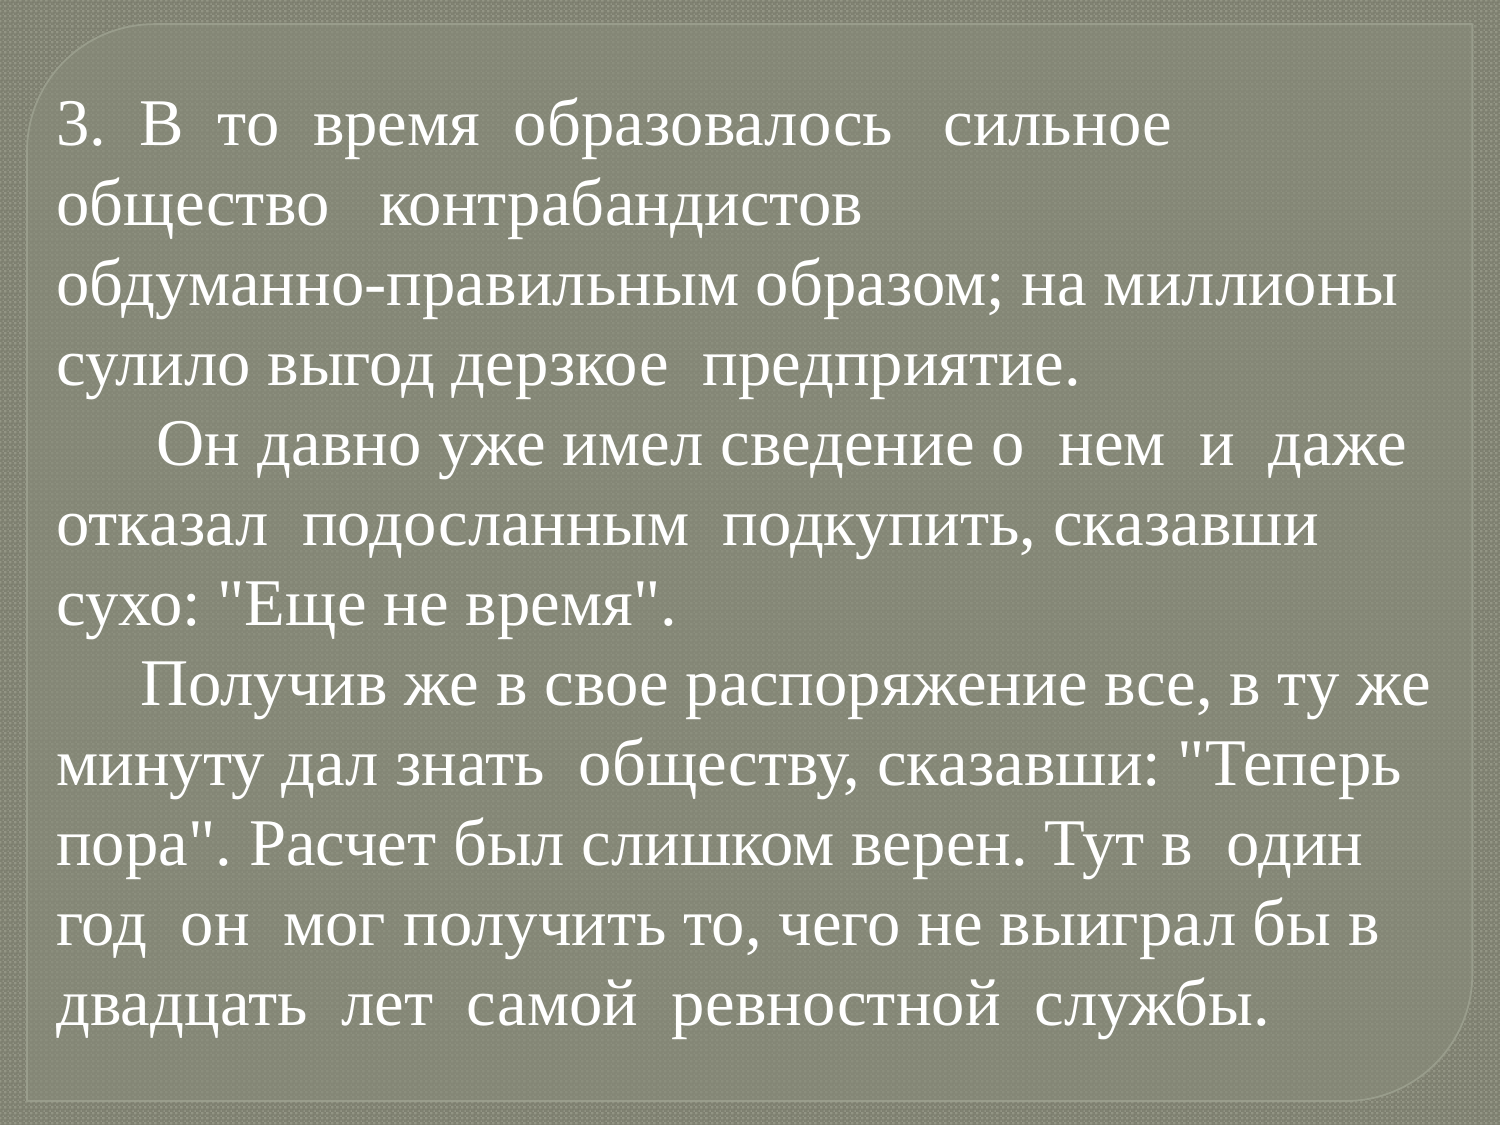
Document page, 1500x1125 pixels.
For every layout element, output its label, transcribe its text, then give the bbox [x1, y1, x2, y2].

text_box 3. В то время образовалось сильное общество контрабандистов обдуманно-правильным образом; на миллионы сулило выгод дерзкое предприятие. Он давно уже имел сведение о нем и даже отказал подосланным подкупить, сказавши сухо: "Еще не время". Получив же в свое распоряжение все, в ту же минуту дал знать обществу, сказавши: "Теперь пора". Расчет был слишком верен. Тут в один год он мог получить то, чего не выиграл бы в двадцать лет самой ревностной службы. [41, 71, 1459, 1046]
